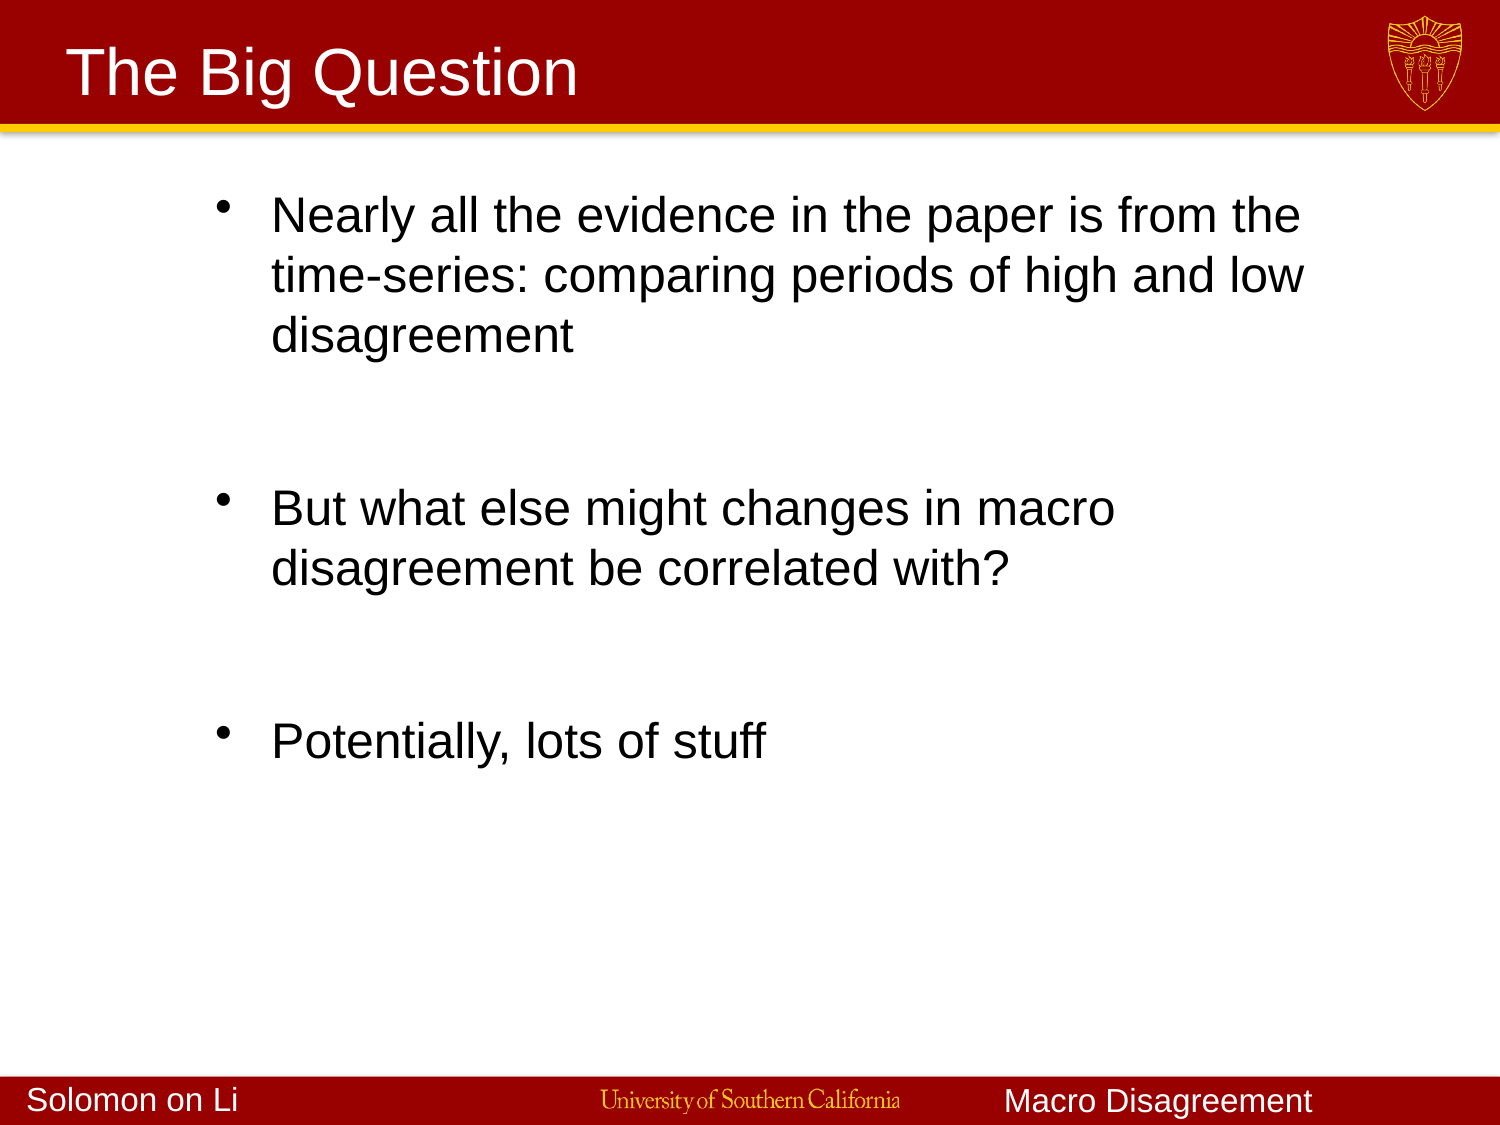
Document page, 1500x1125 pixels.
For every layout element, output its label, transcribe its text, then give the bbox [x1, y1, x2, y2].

title The Big Question [49, 24, 1401, 113]
text_box Nearly all the evidence in the paper is from the time-series: comparing periods of high and low disagreement But what else might changes in macro disagreement be correlated with? Potentially, lots of stuff [200, 174, 1438, 1000]
